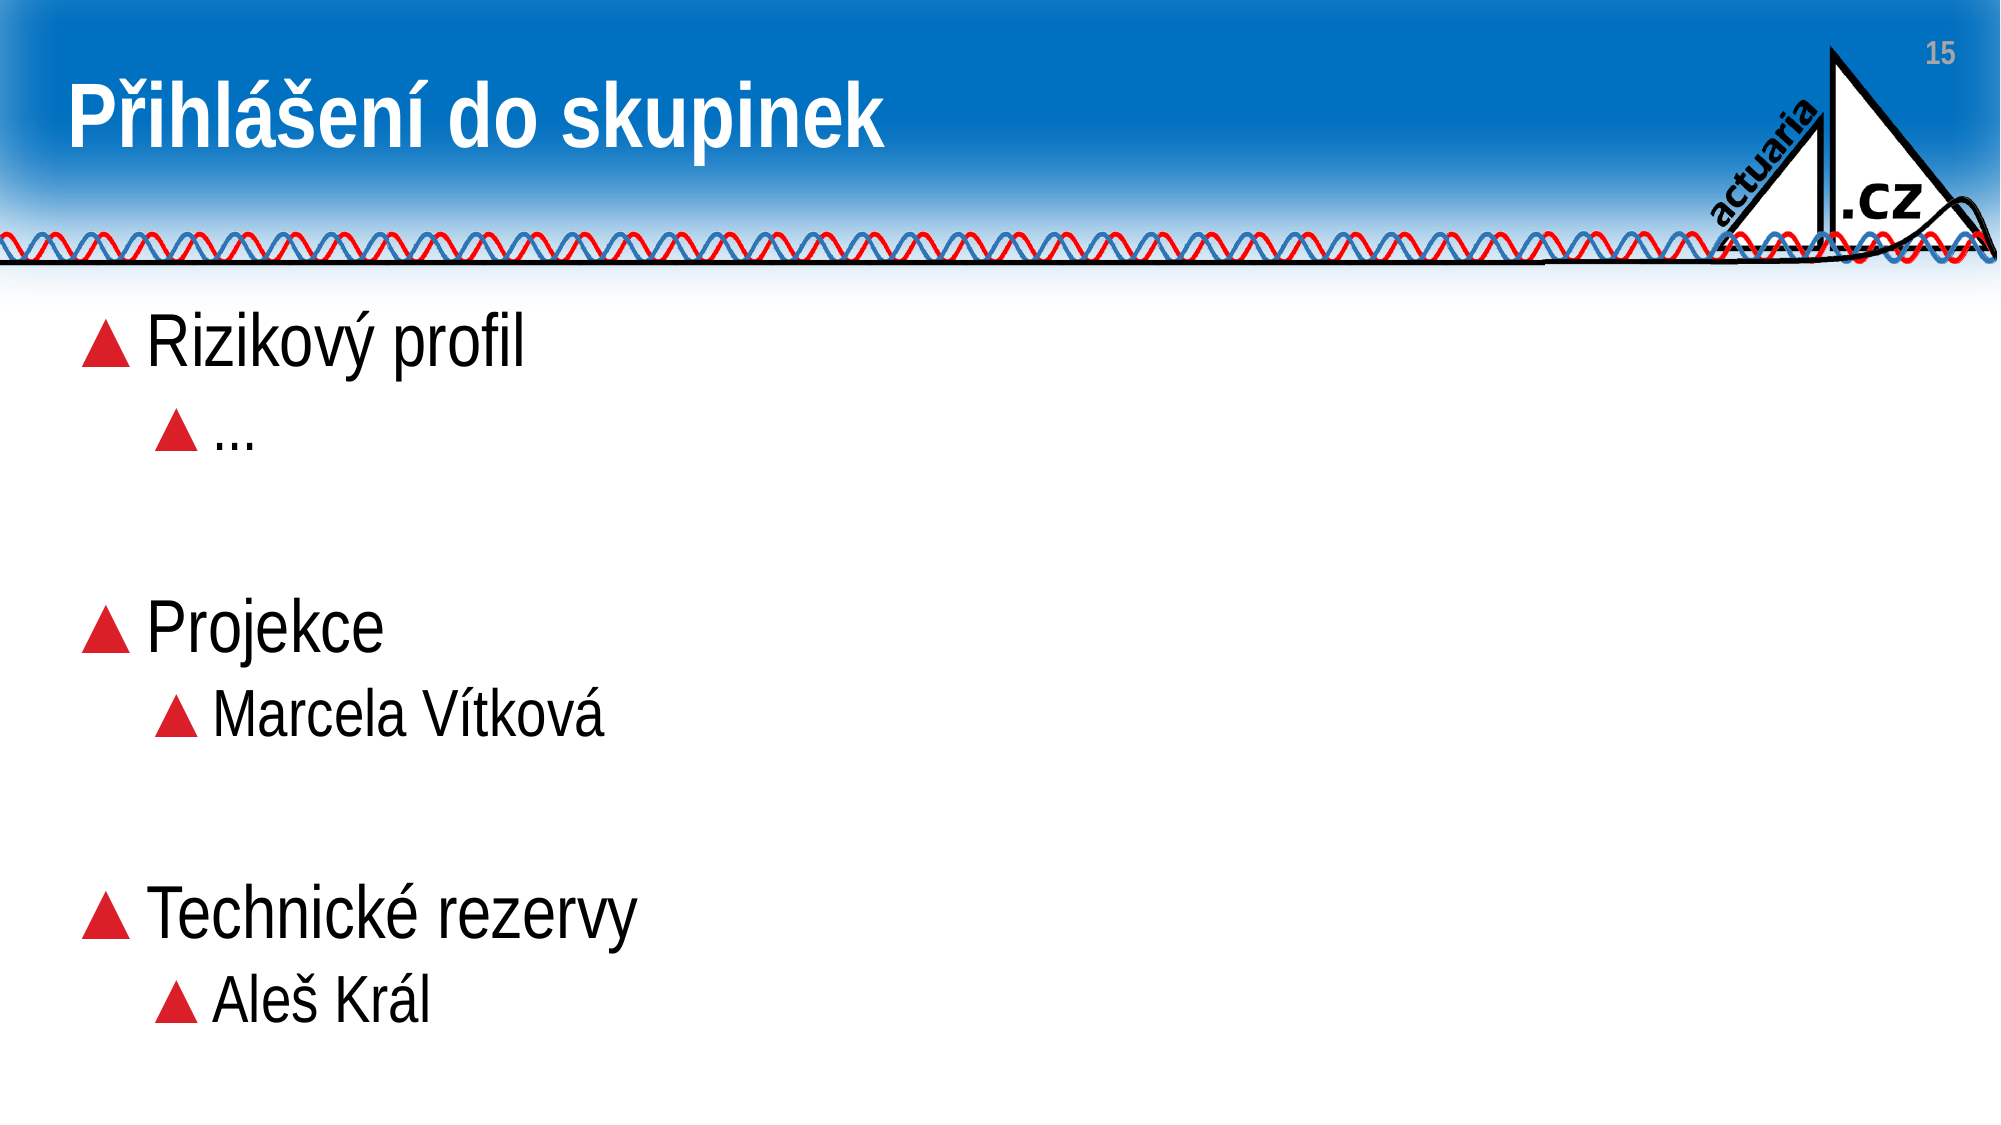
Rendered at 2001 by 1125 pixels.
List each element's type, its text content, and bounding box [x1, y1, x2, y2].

list Rizikový profil ... Projekce Marcela Vítková Technické rezervy Aleš Král [50, 293, 1975, 1080]
title Přihlášení do skupinek [52, 24, 1707, 211]
slide_number 15 [1770, 23, 1971, 107]
picture [0, 45, 1997, 277]
